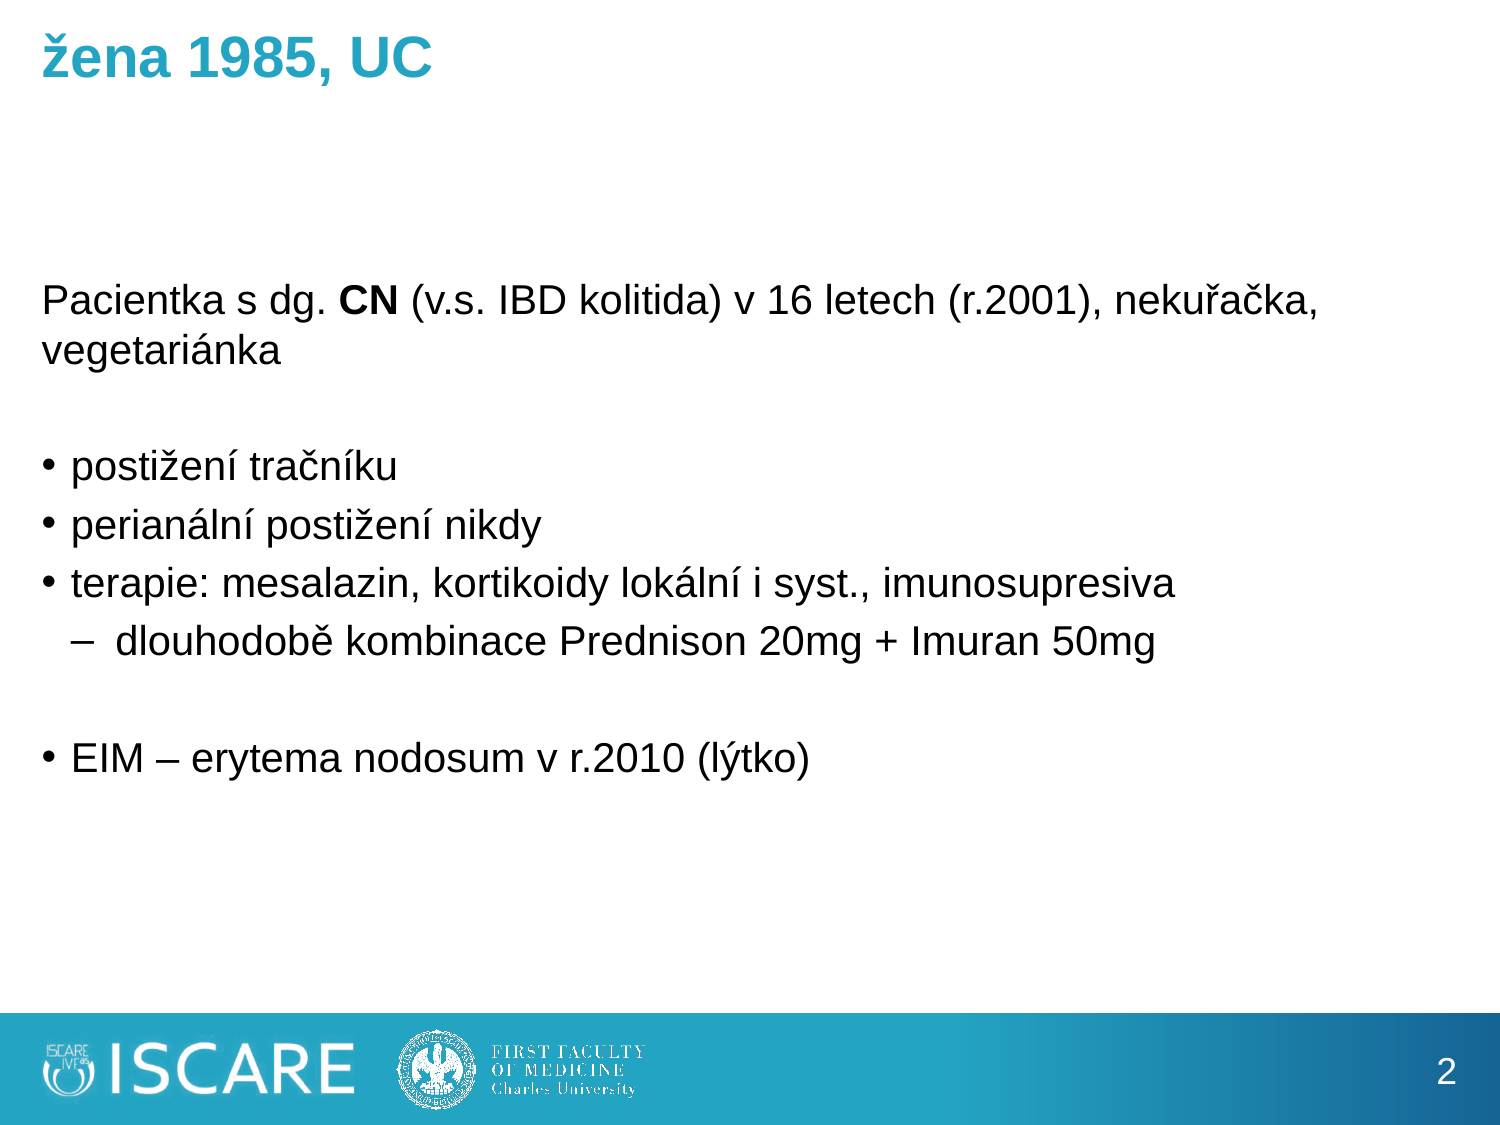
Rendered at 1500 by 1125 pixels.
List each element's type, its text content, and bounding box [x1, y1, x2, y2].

picture [396, 1029, 645, 1110]
list Pacientka s dg. CN (v.s. IBD kolitida) v 16 letech (r.2001), nekuřačka, vegetariánka postižení tračníku perianální postižení nikdy terapie: mesalazin, kortikoidy lokální i syst., imunosupresiva dlouhodobě kombinace Prednison 20mg + Imuran 50mg EIM – erytema nodosum v r.2010 (lýtko) [41, 272, 1459, 919]
title žena 1985, UC [41, 19, 1458, 91]
picture [41, 1033, 355, 1105]
slide_number 2 [1386, 1046, 1457, 1092]
